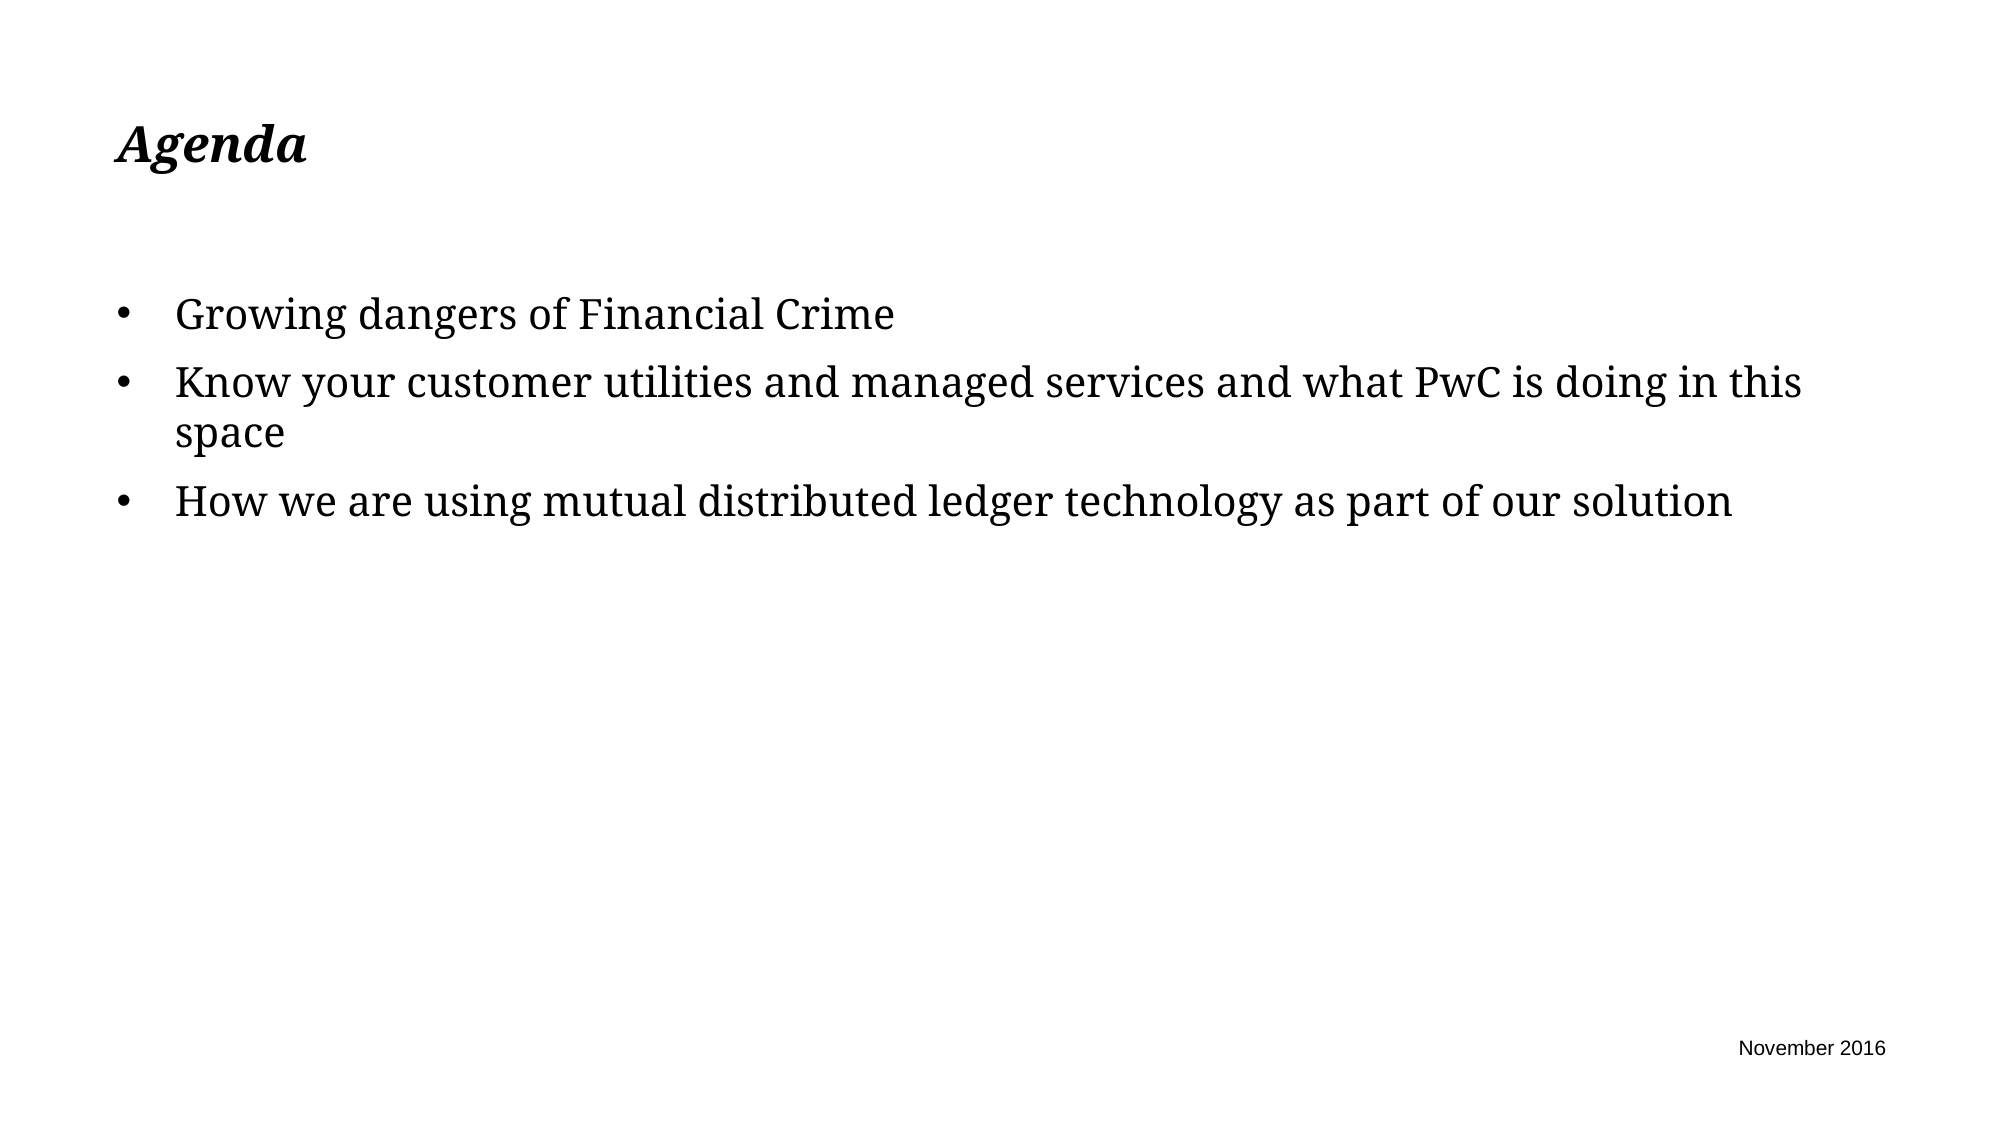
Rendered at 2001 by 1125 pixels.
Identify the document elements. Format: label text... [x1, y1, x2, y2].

title Agenda [116, 112, 1884, 263]
list Growing dangers of Financial Crime Know your customer utilities and managed services and what PwC is doing in this space How we are using mutual distributed ledger technology as part of our solution [116, 287, 1884, 1013]
